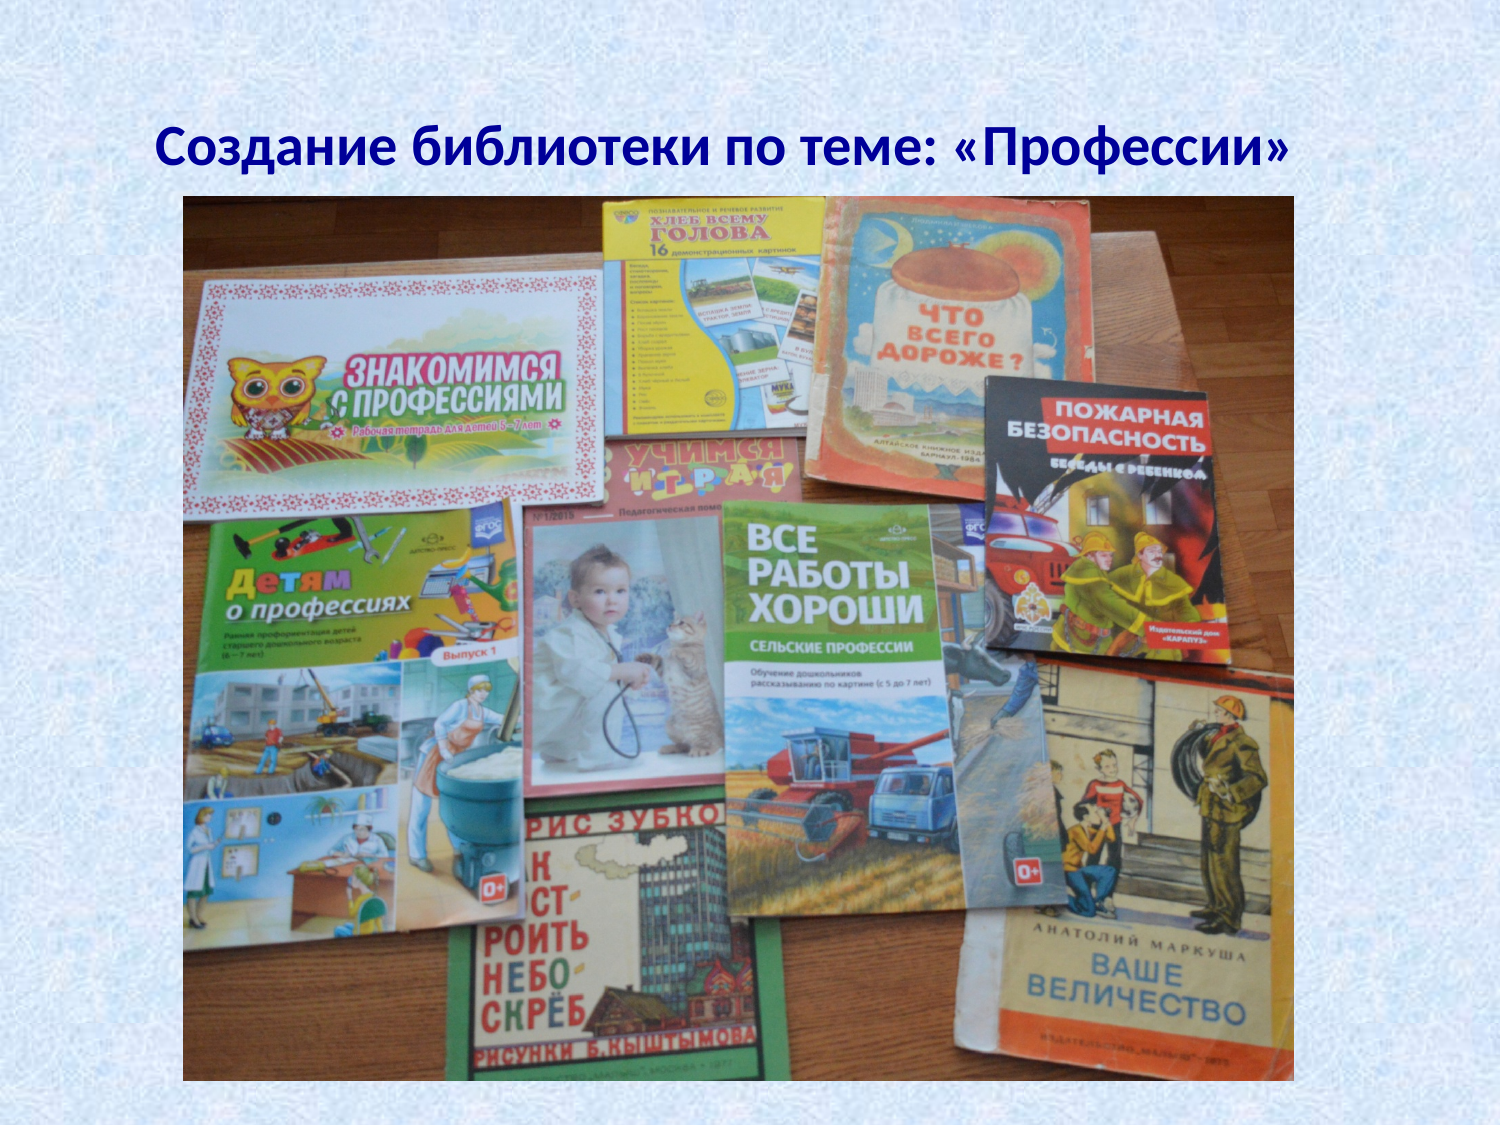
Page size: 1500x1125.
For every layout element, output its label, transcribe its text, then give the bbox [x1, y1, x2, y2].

list Создание библиотеки по теме: «Профессии» [74, 54, 1377, 185]
picture [0, 0, 1500, 1125]
